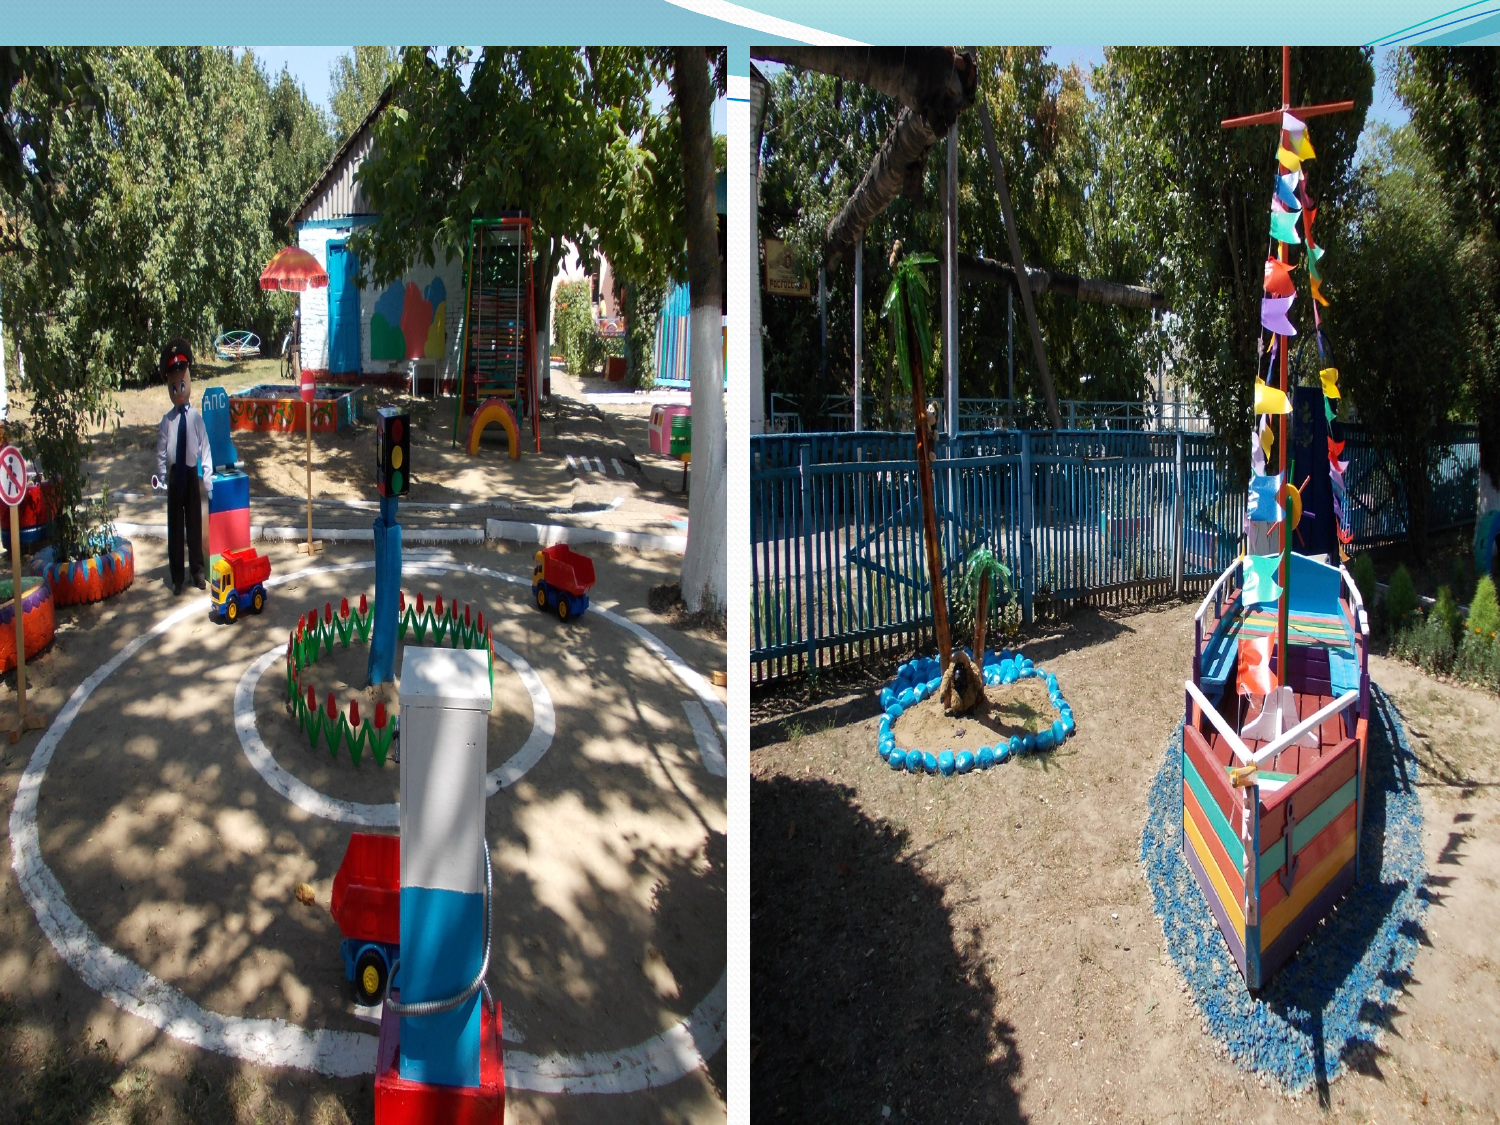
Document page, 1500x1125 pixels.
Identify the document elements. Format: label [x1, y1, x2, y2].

picture [749, 46, 1500, 1125]
list [0, 46, 727, 1125]
